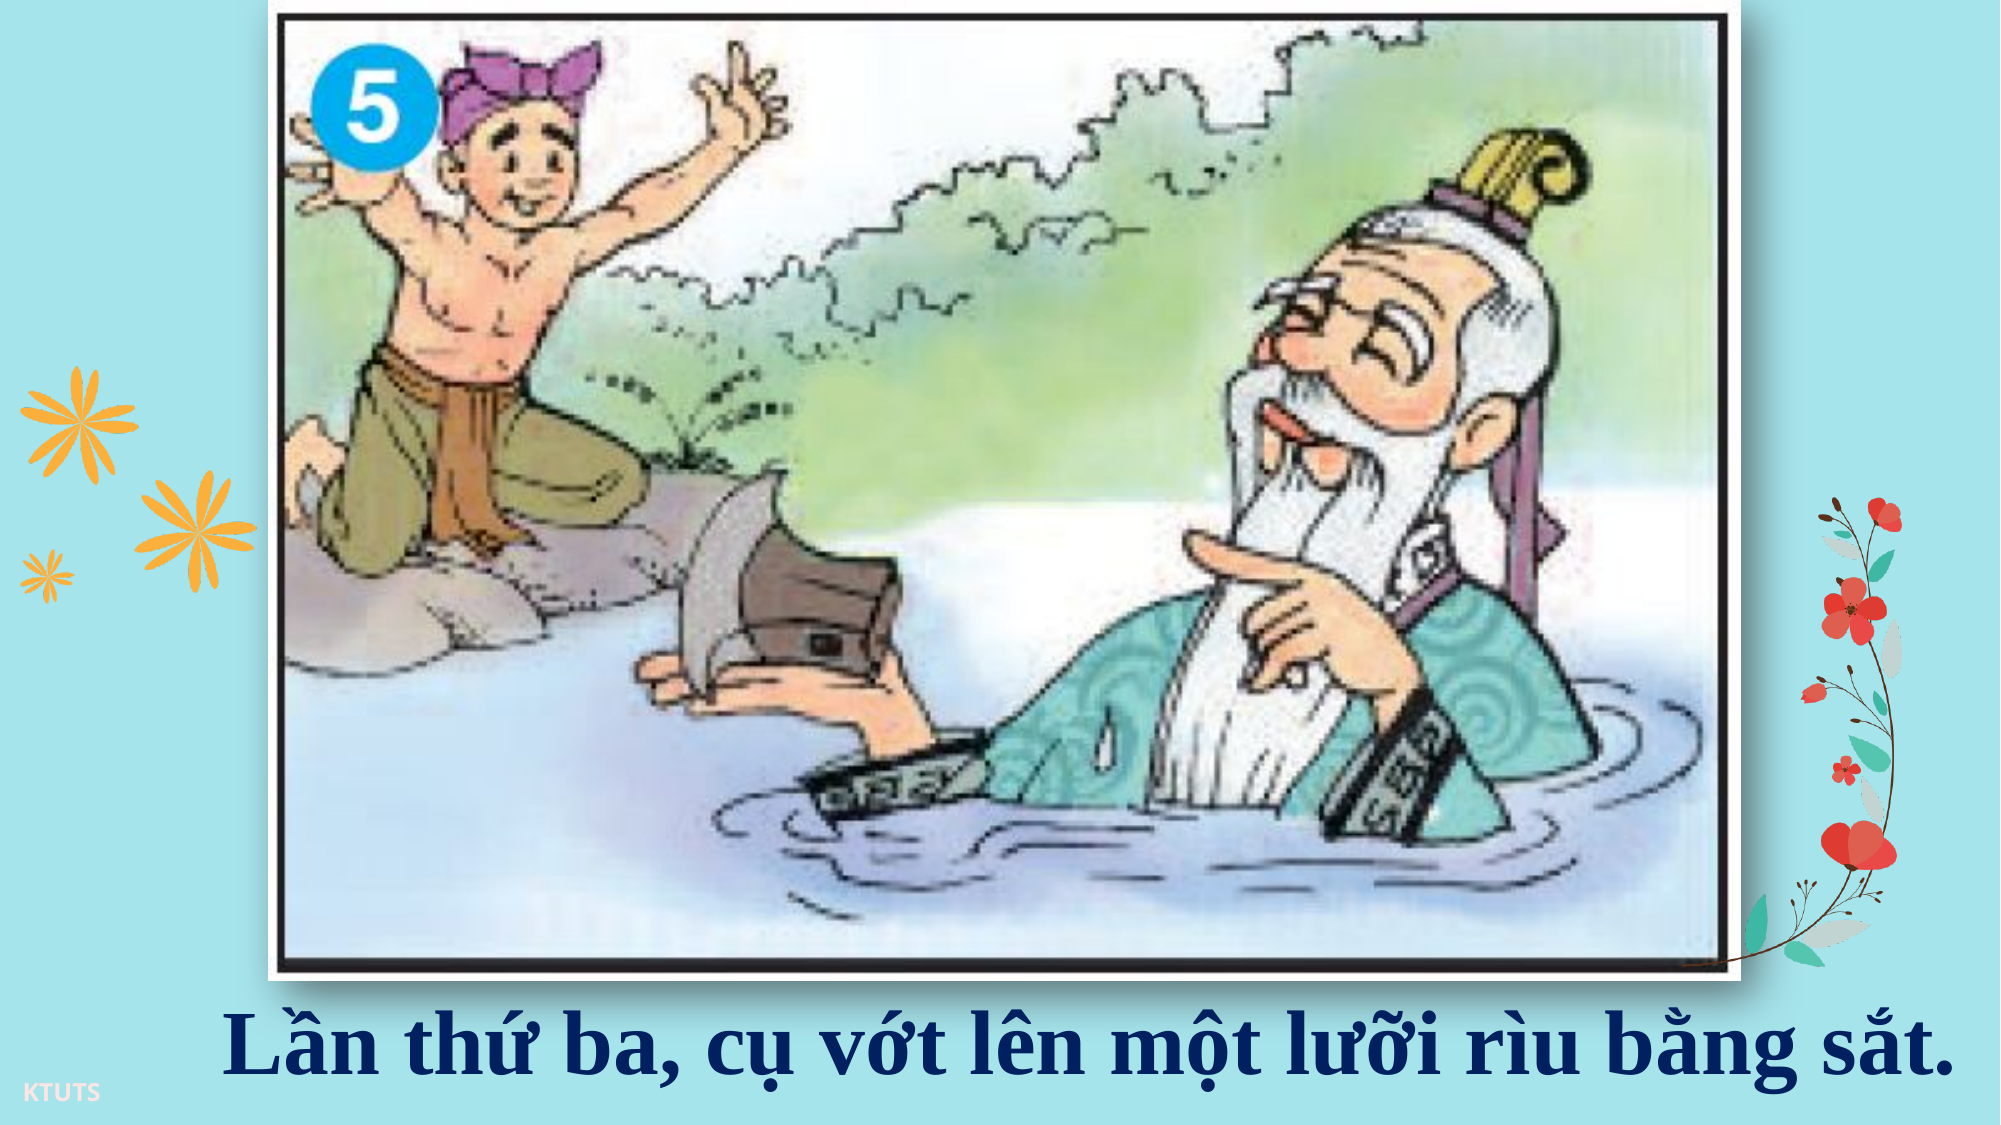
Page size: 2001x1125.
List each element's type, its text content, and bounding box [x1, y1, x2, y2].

picture [0, 0, 2000, 1125]
text_box Lần thứ ba, cụ vớt lên một lưỡi rìu bằng sắt. [207, 975, 1205, 1101]
